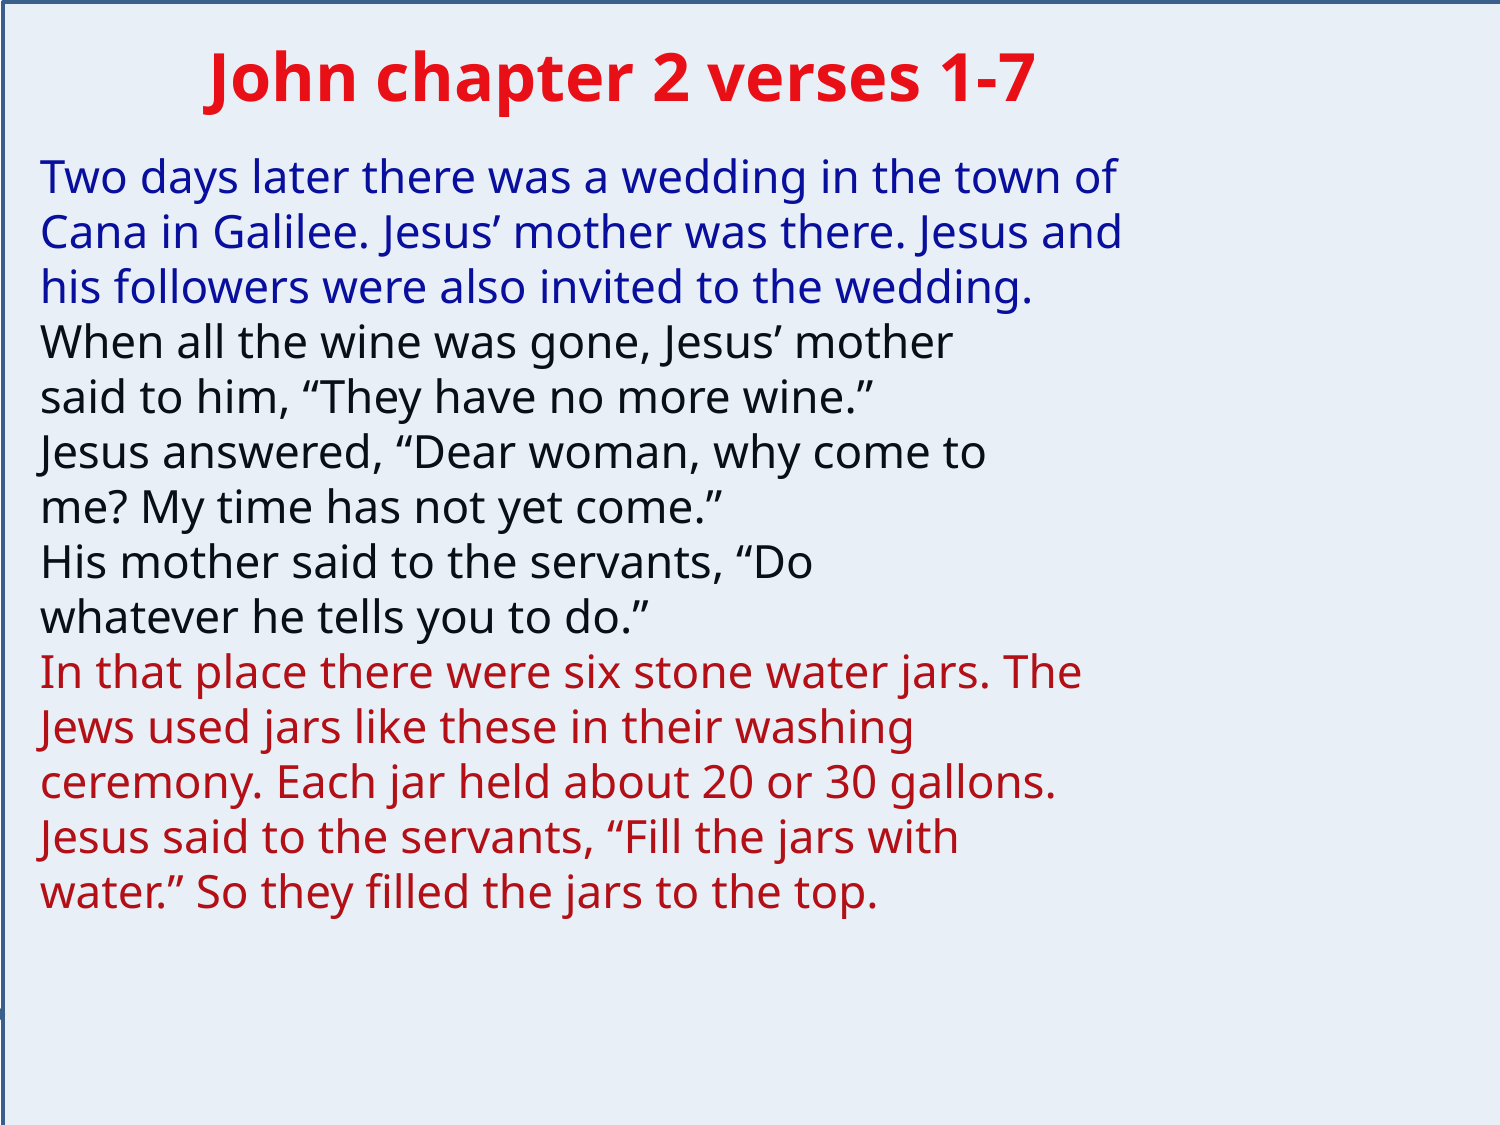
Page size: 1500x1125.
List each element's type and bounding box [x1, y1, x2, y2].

text_box [1, 0, 1500, 1125]
text_box [0, 1008, 6, 1021]
